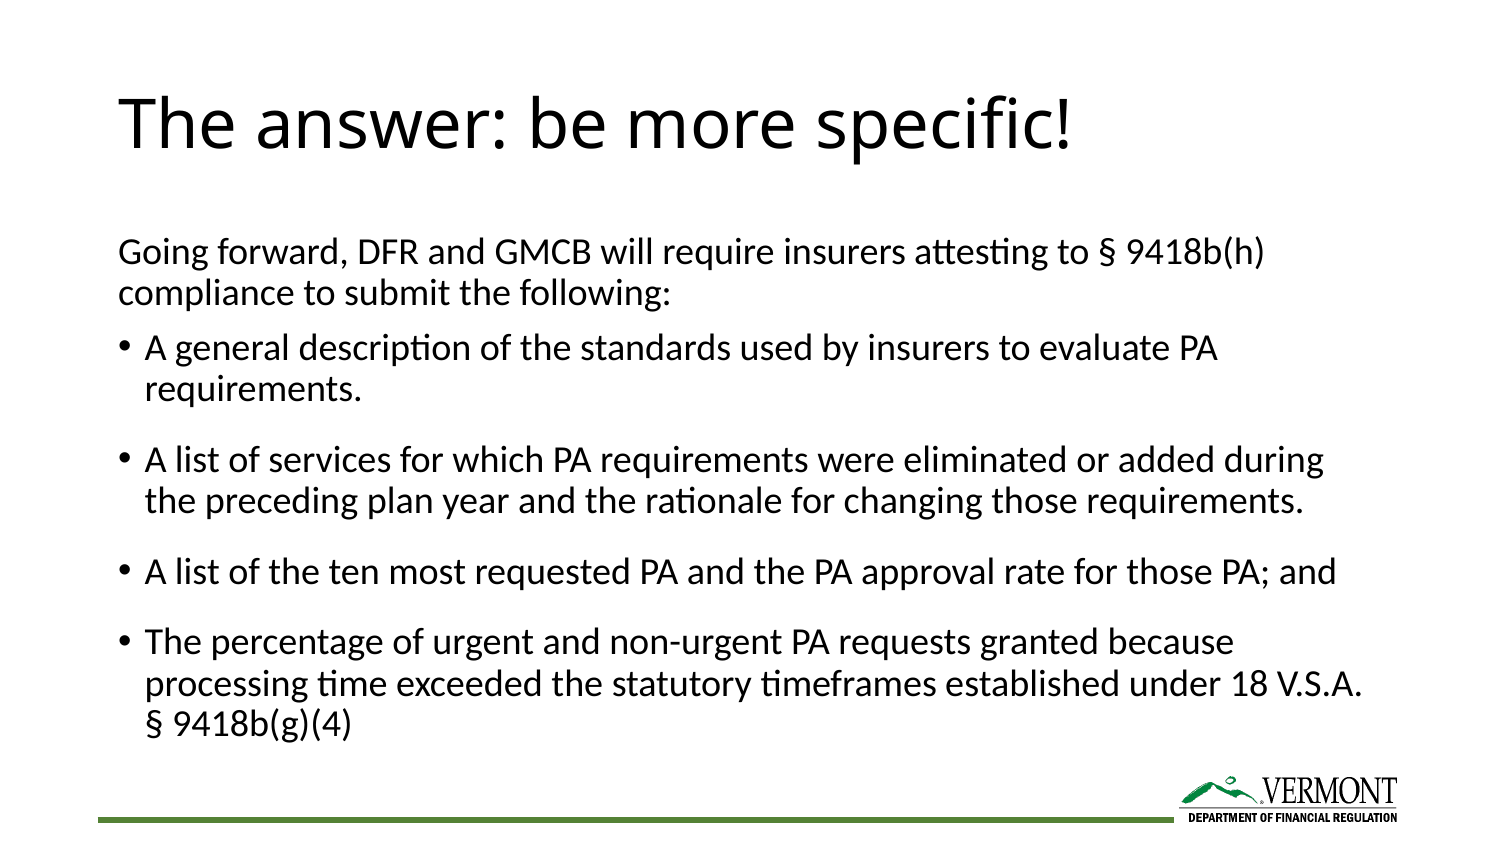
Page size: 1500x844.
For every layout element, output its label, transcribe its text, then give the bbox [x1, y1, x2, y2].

picture [1179, 776, 1397, 822]
list Going forward, DFR and GMCB will require insurers attesting to § 9418b(h) compliance to submit the following: A general description of the standards used by insurers to evaluate PA requirements. A list of services for which PA requirements were eliminated or added during the preceding plan year and the rationale for changing those requirements. A list of the ten most requested PA and the PA approval rate for those PA; and The percentage of urgent and non-urgent PA requests granted because processing time exceeded the statutory timeframes established under 18 V.S.A. § 9418b(g)(4) [103, 224, 1397, 760]
title The answer: be more specific! [103, 44, 1397, 208]
